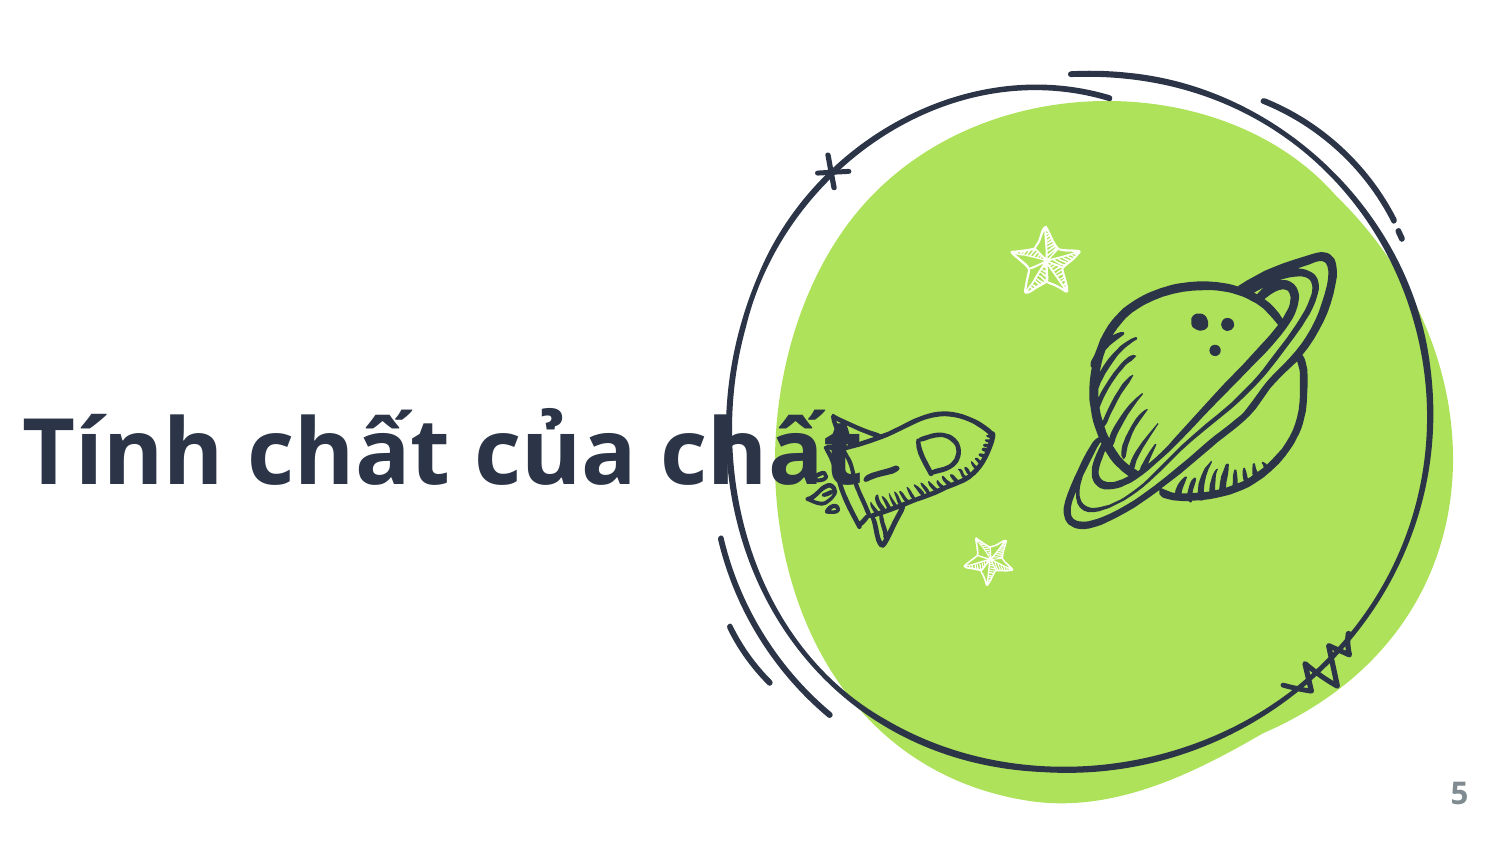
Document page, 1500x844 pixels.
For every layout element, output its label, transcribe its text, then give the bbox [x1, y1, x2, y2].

text_box [963, 537, 1014, 586]
text_box [1010, 225, 1081, 294]
text_box [1063, 252, 1337, 530]
text_box [825, 510, 840, 514]
slide_number 5 [1378, 769, 1469, 820]
text_box [848, 411, 996, 548]
text_box II- Tính chất của chất [0, 385, 903, 510]
